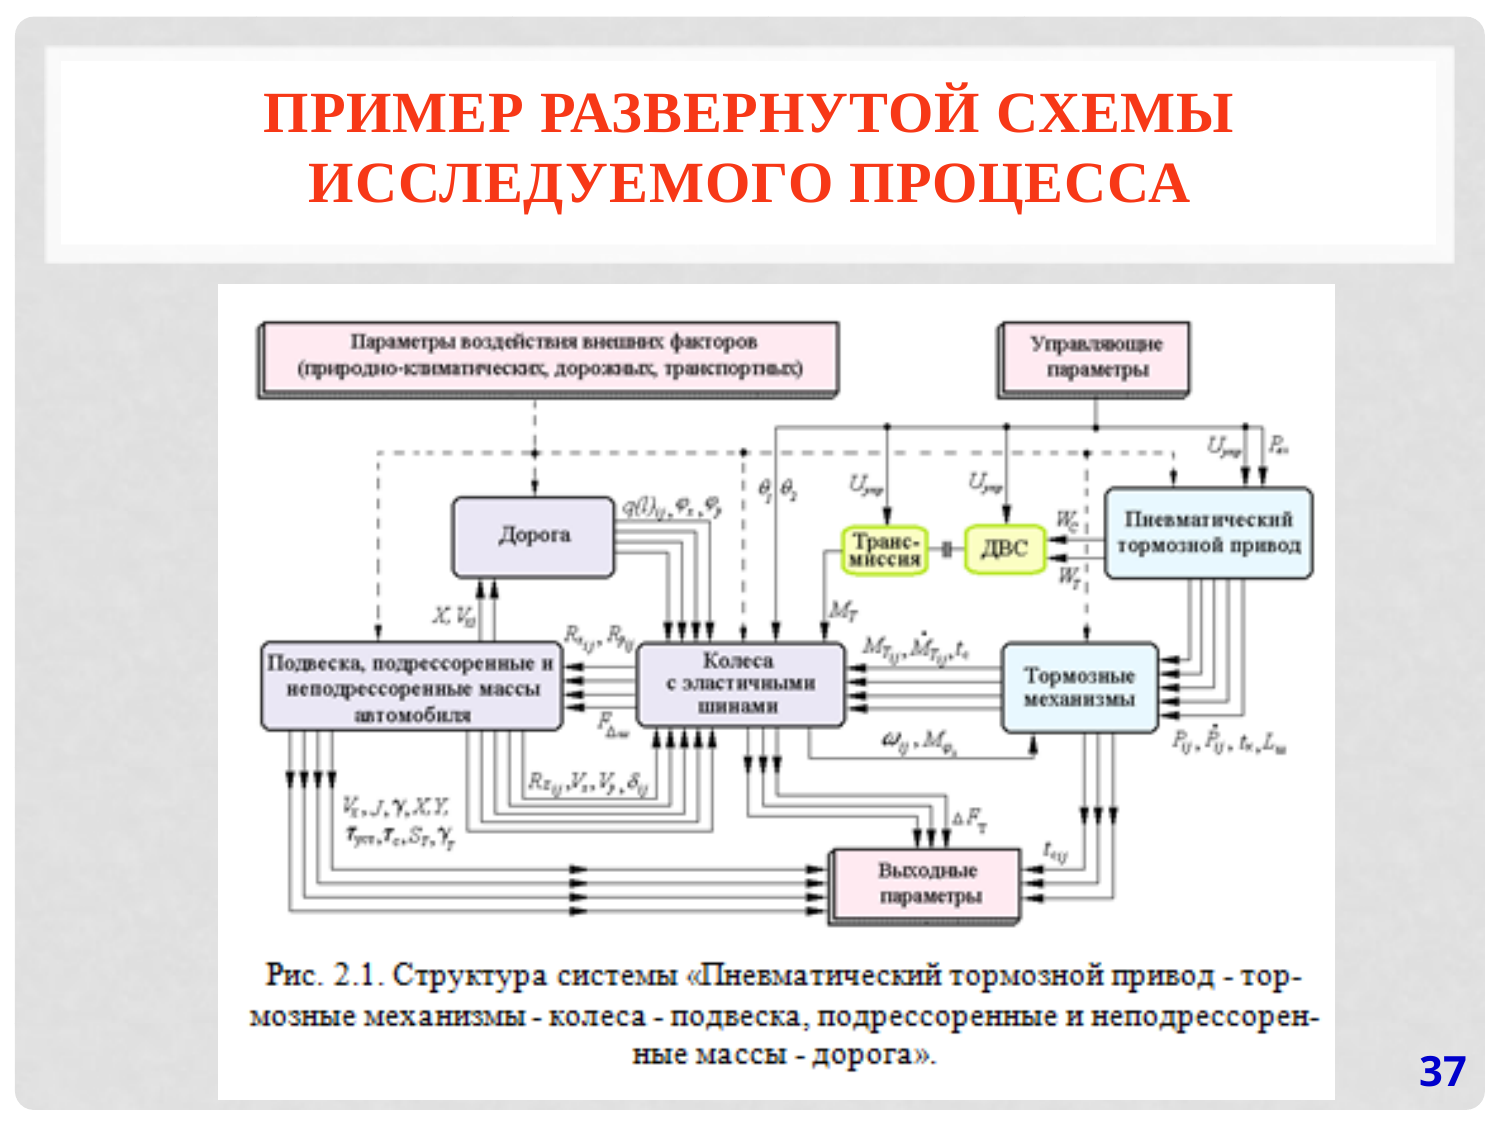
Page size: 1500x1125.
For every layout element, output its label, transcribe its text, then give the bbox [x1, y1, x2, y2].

text_box ПРИМЕР РАЗВЕРНУТОЙ СХЕМЫ ИССЛЕДУЕМОГО ПРОЦЕССА [17, 66, 1483, 221]
picture [218, 284, 1335, 1100]
slide_number 37 [1132, 1043, 1483, 1104]
